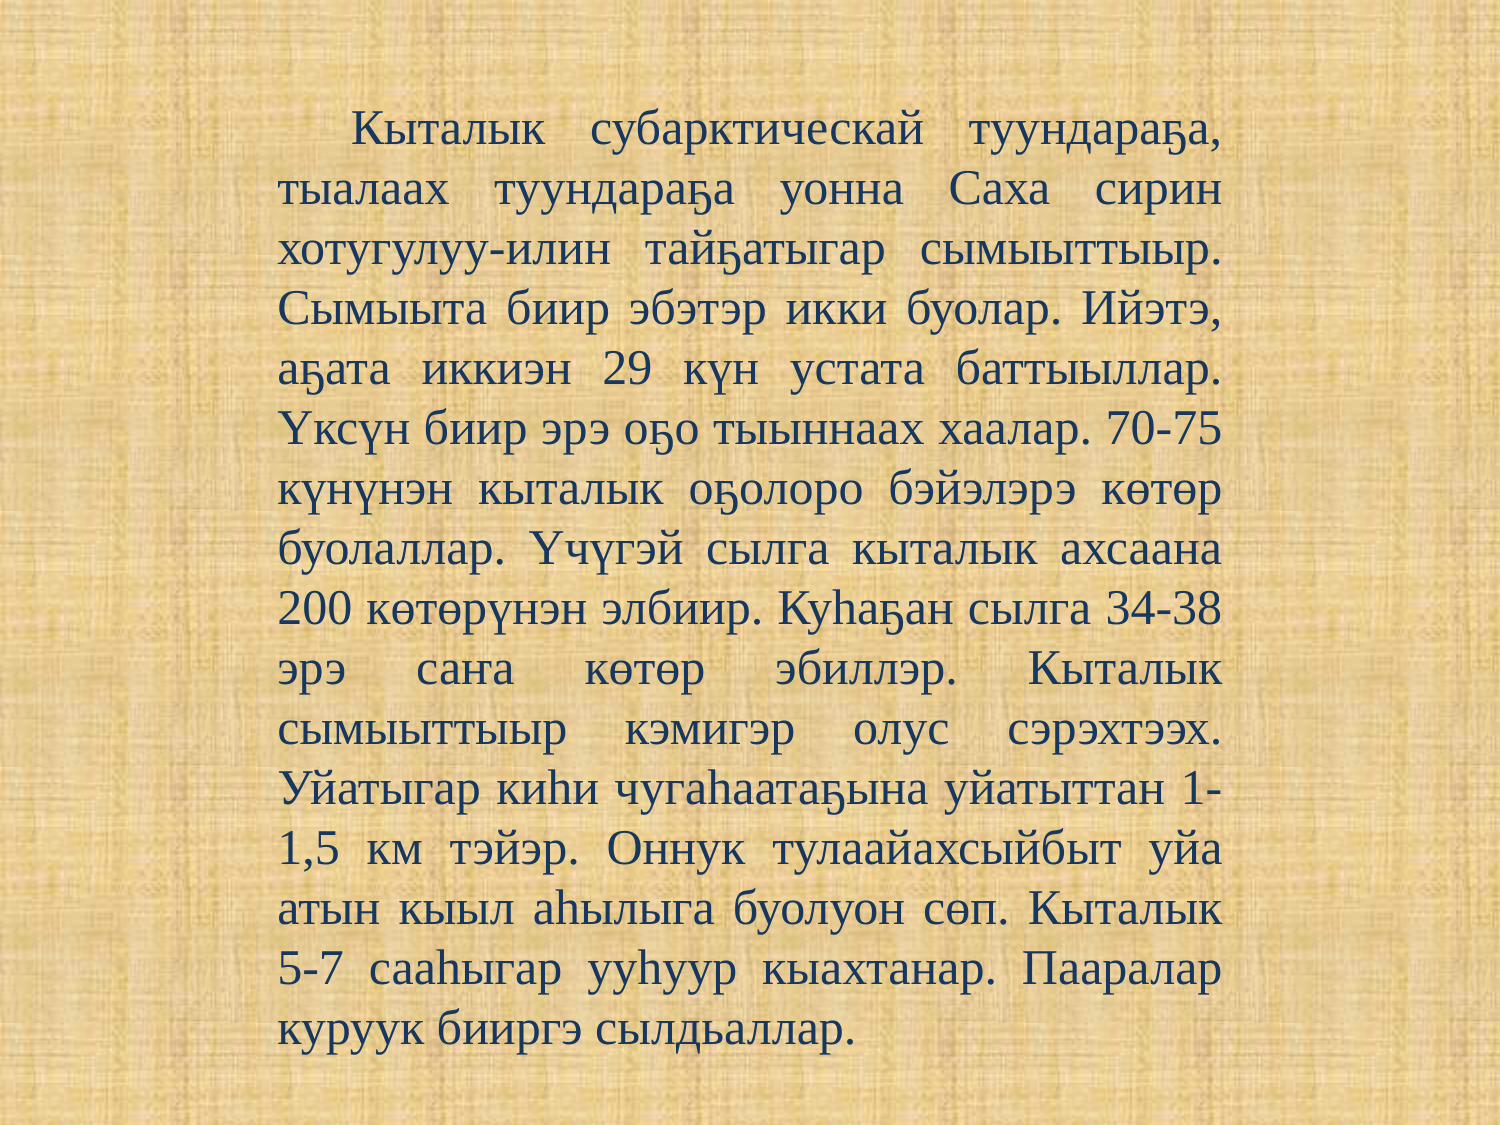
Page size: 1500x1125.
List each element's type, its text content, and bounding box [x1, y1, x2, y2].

text_box Кыталык субарктическай туундараҕа, тыалаах туундараҕа уонна Саха сирин хотугулуу-илин тайҕатыгар сымыыттыыр. Сымыыта биир эбэтэр икки буолар. Ийэтэ, аҕата иккиэн 29 күн устата баттыыллар. Үксүн биир эрэ оҕо тыыннаах хаалар. 70-75 күнүнэн кыталык оҕолоро бэйэлэрэ көтөр буолаллар. Үчүгэй сылга кыталык ахсаана 200 көтөрүнэн элбиир. Куһаҕан сылга 34-38 эрэ саҥа көтөр эбиллэр. Кыталык сымыыттыыр кэмигэр олус сэрэхтээх. Уйатыгар киһи чугаһаатаҕына уйатыттан 1-1,5 км тэйэр. Оннук тулаайахсыйбыт уйа атын кыыл аһылыга буолуон сөп. Кыталык 5-7 сааһыгар ууһуур кыахтанар. Пааралар куруук бииргэ сылдьаллар. [262, 87, 1238, 1063]
picture [0, 0, 1500, 1125]
